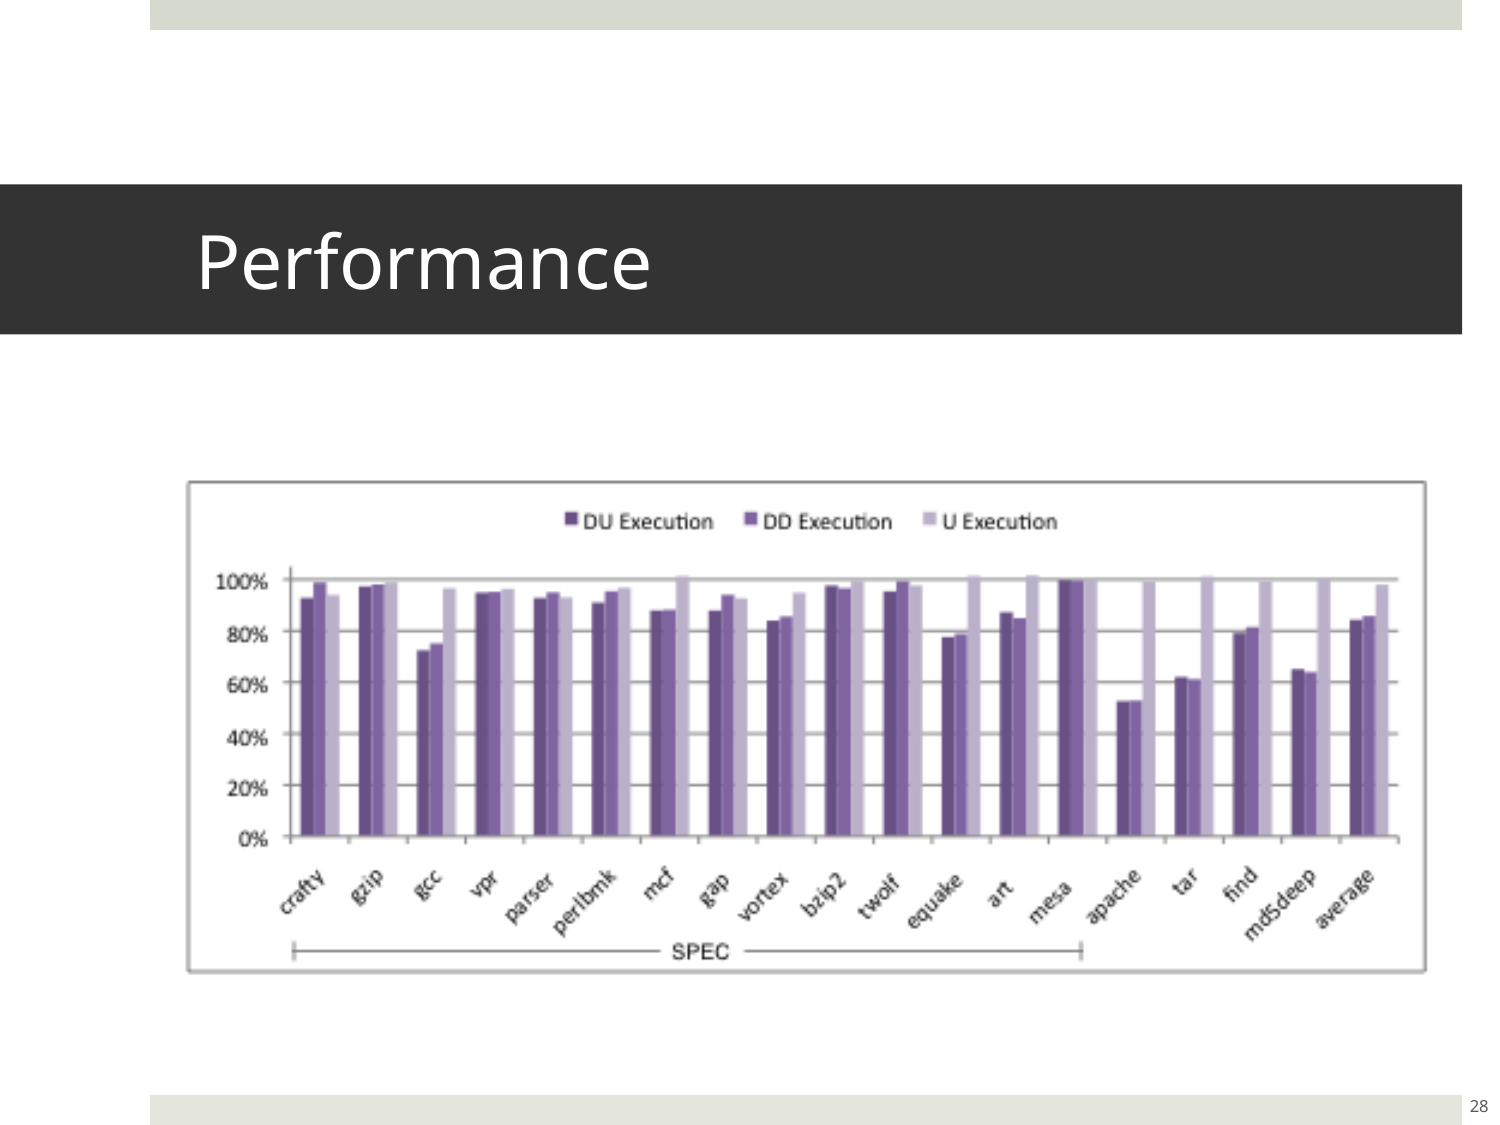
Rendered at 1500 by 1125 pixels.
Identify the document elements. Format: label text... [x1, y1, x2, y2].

slide_number 28 [1441, 1077, 1500, 1125]
title Performance [0, 184, 1463, 335]
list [182, 425, 1432, 1029]
